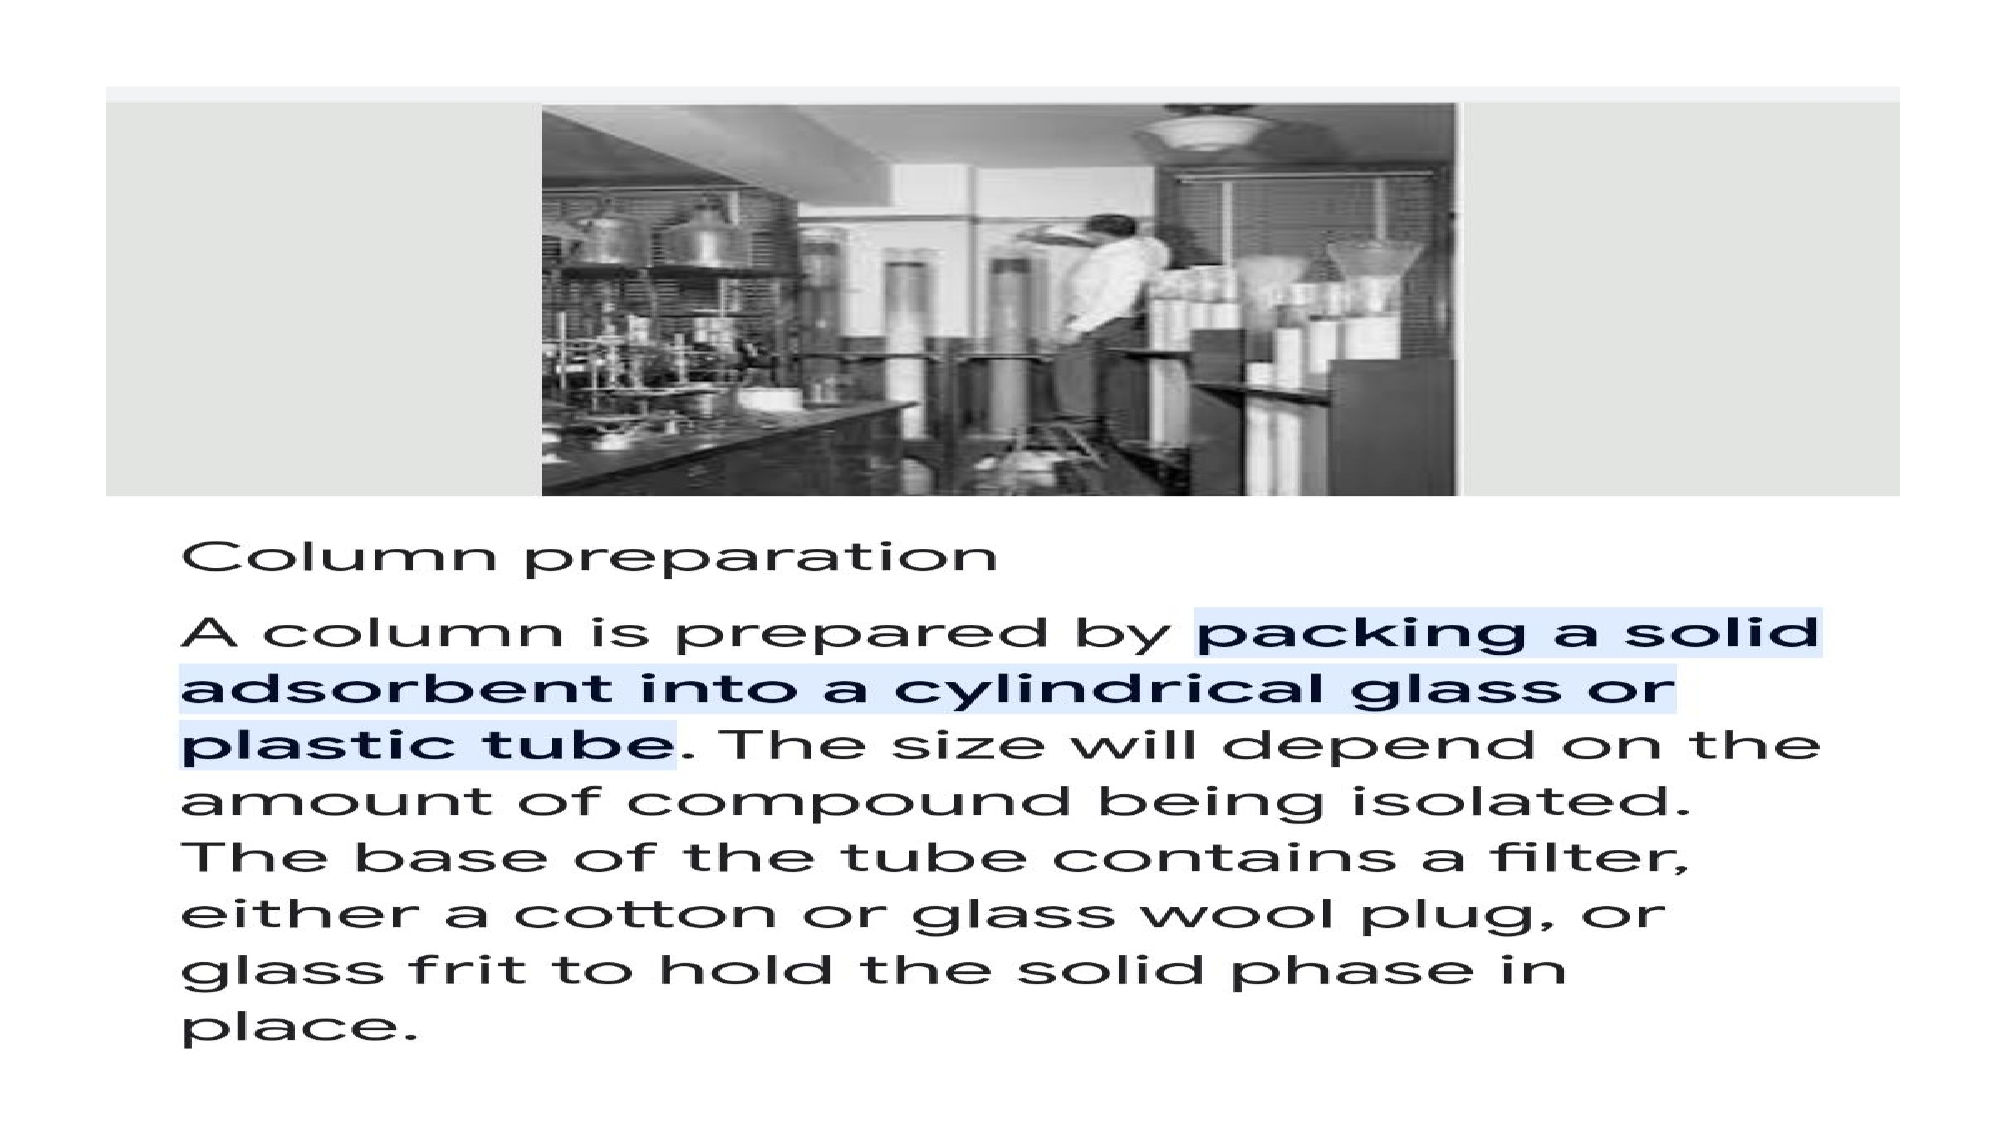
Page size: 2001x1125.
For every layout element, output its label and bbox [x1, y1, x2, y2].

list [106, 78, 1900, 1065]
